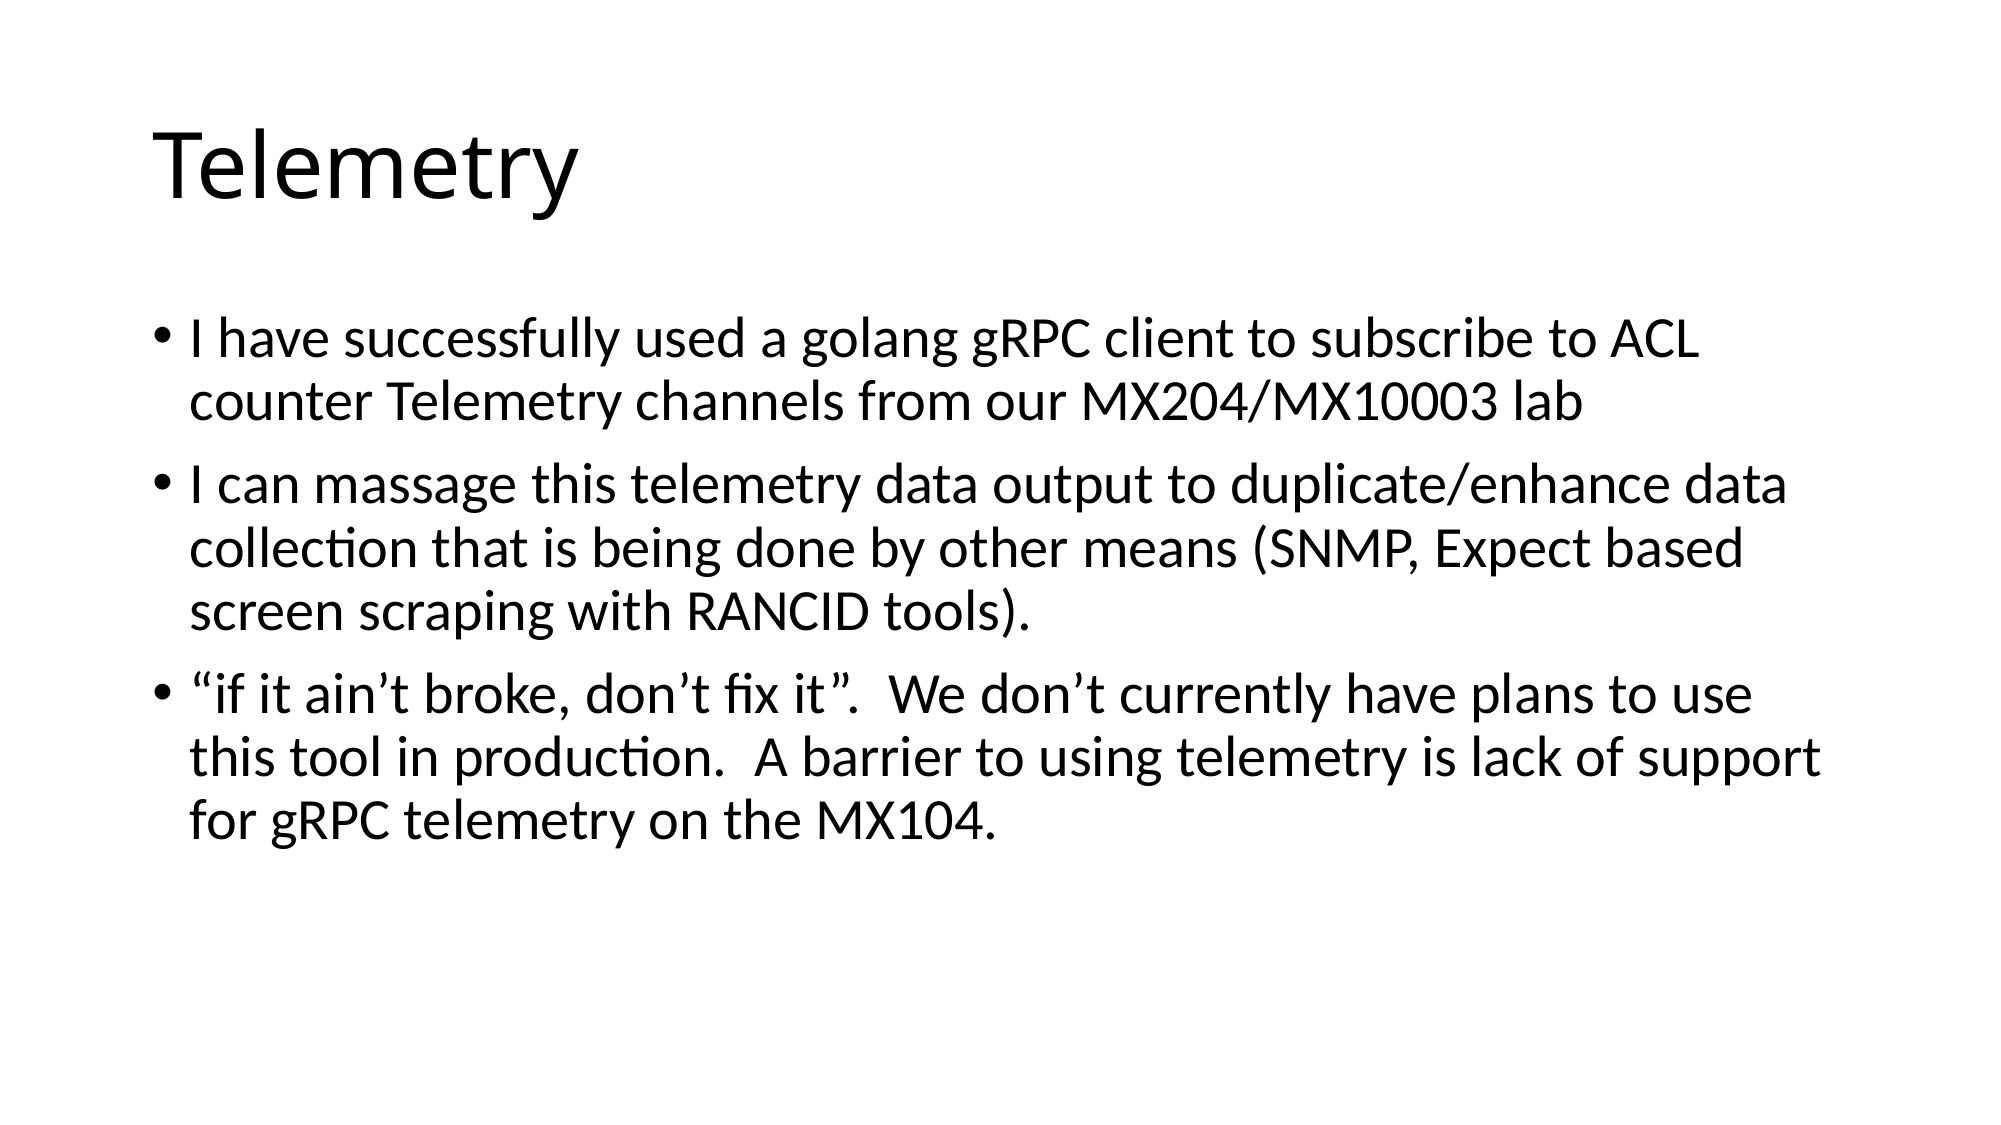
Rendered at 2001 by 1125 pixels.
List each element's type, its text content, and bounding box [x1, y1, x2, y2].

title Telemetry [137, 59, 1863, 278]
list I have successfully used a golang gRPC client to subscribe to ACL counter Telemetry channels from our MX204/MX10003 lab I can massage this telemetry data output to duplicate/enhance data collection that is being done by other means (SNMP, Expect based screen scraping with RANCID tools). “if it ain’t broke, don’t fix it”. We don’t currently have plans to use this tool in production. A barrier to using telemetry is lack of support for gRPC telemetry on the MX104. [137, 299, 1863, 1014]
